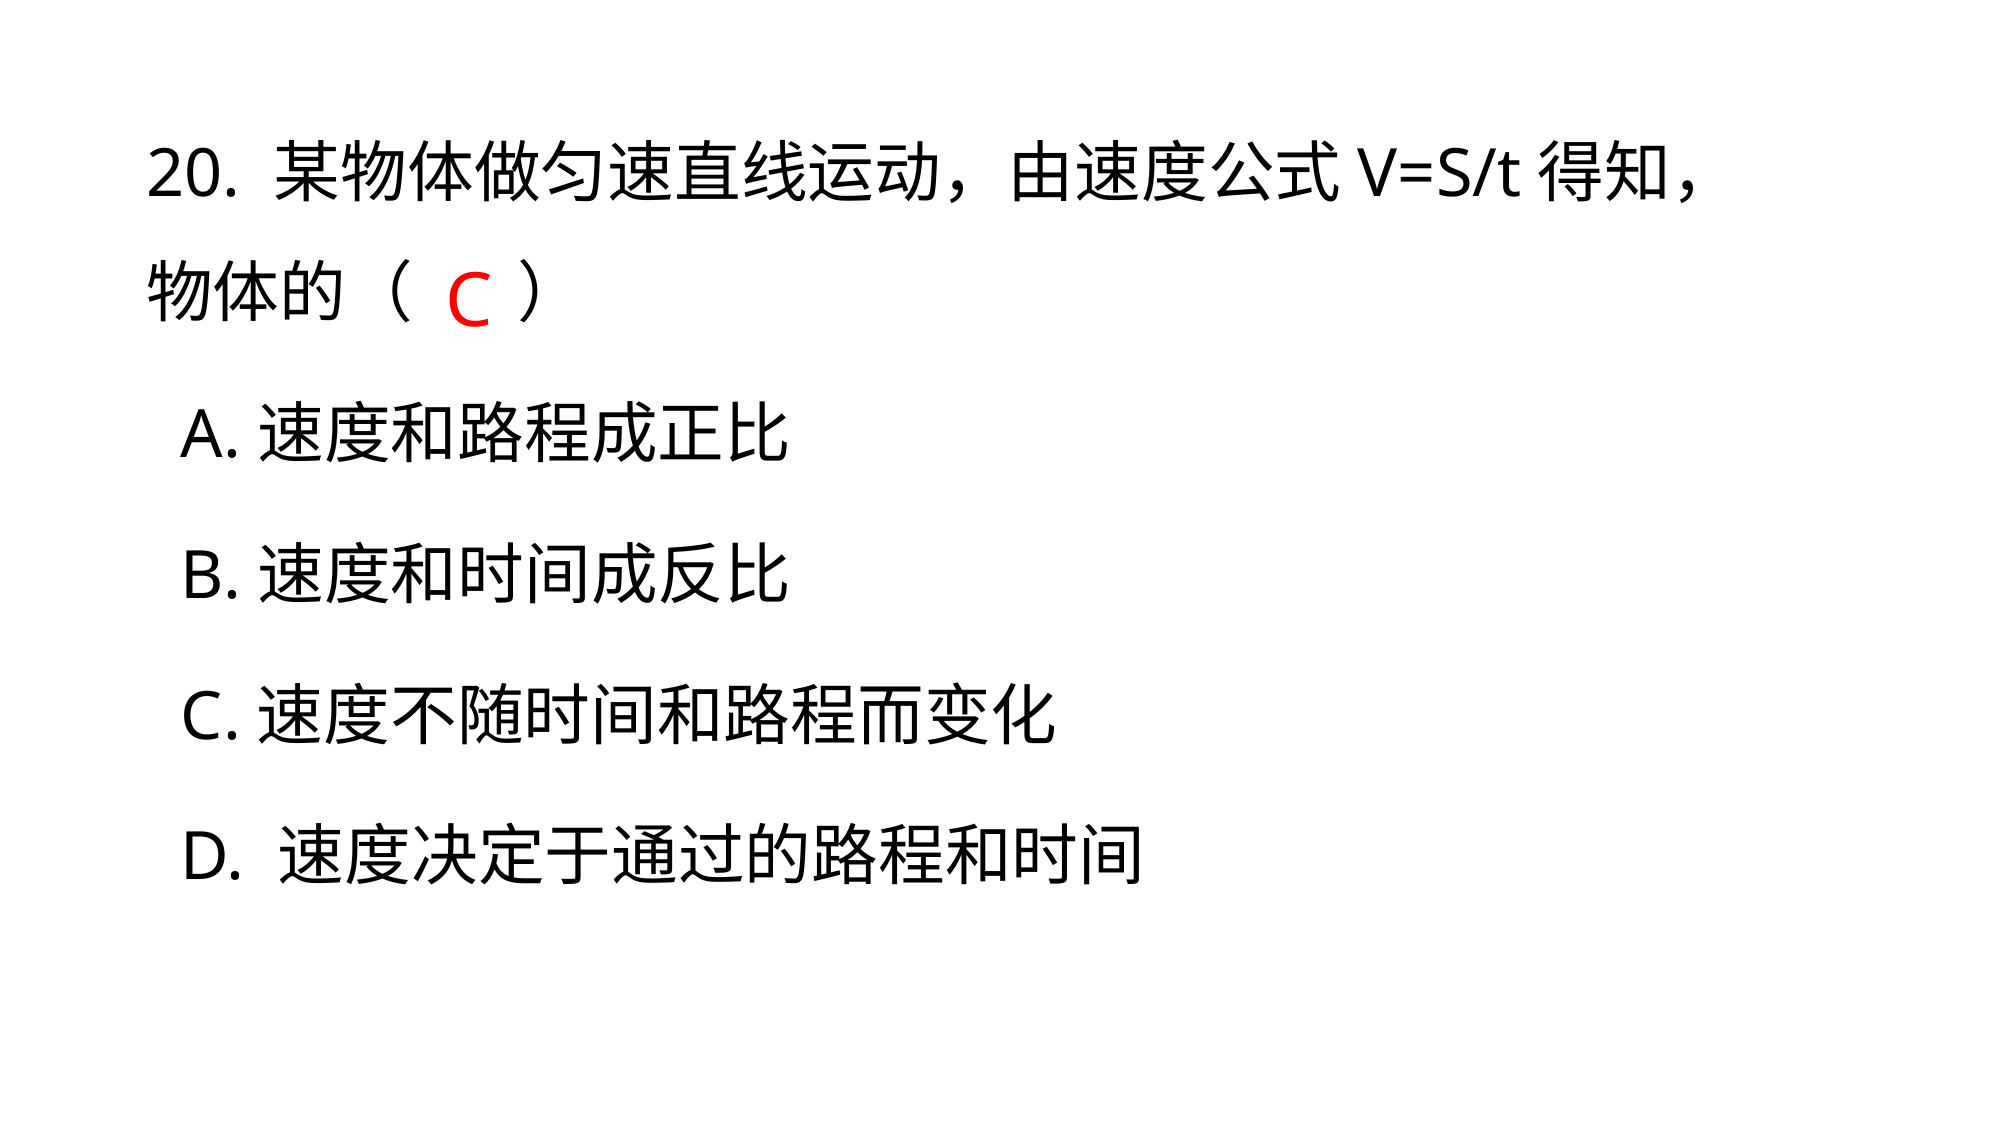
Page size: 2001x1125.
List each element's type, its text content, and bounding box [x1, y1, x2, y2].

text_box 20. 某物体做匀速直线运动，由速度公式V=S/t得知，物体的（ ） A.速度和路程成正比 B.速度和时间成反比 C.速度不随时间和路程而变化 D. 速度决定于通过的路程和时间 [131, 82, 1786, 901]
text_box C [386, 244, 600, 349]
